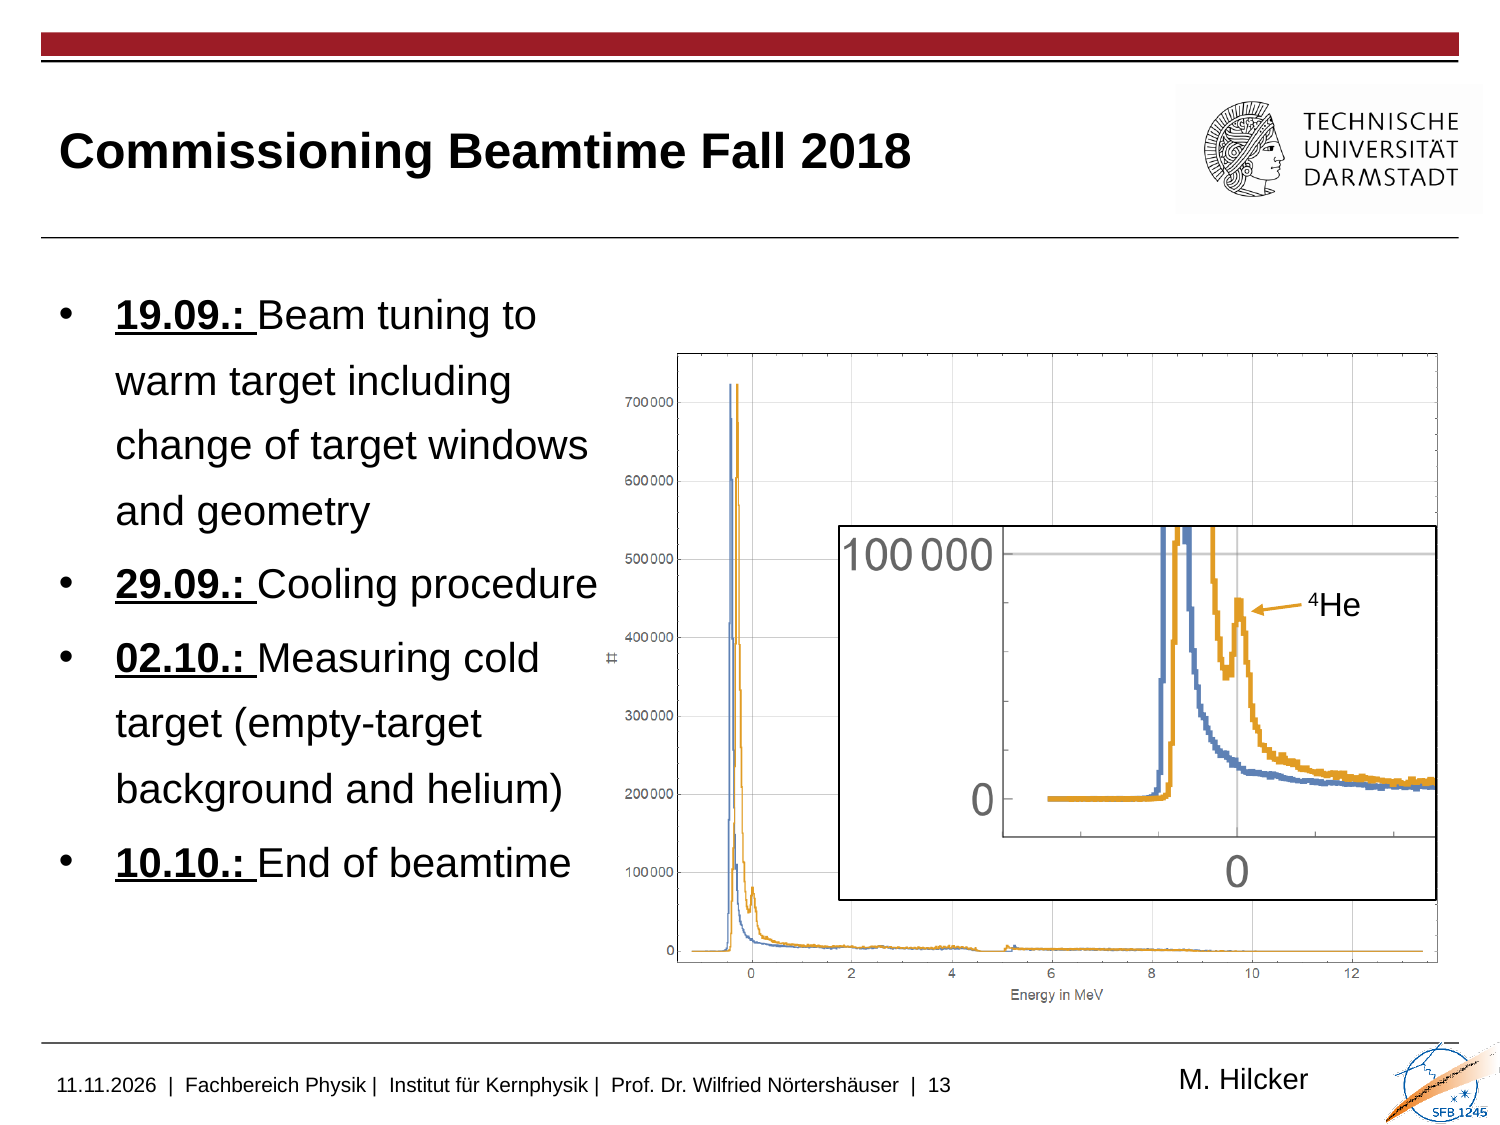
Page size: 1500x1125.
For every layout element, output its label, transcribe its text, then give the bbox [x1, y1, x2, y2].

text_box M. Hilcker [1163, 1052, 1324, 1103]
picture [1384, 1040, 1500, 1124]
picture [603, 353, 1439, 1004]
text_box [1250, 604, 1302, 612]
picture [1175, 84, 1483, 214]
list 19.09.: Beam tuning to warm target including change of target windows and geometry 29.09.: Cooling procedure 02.10.: Measuring cold target (empty-target background and helium) 10.10.: End of beamtime [58, 265, 633, 1001]
title Commissioning Beamtime Fall 2018 [58, 79, 1149, 218]
